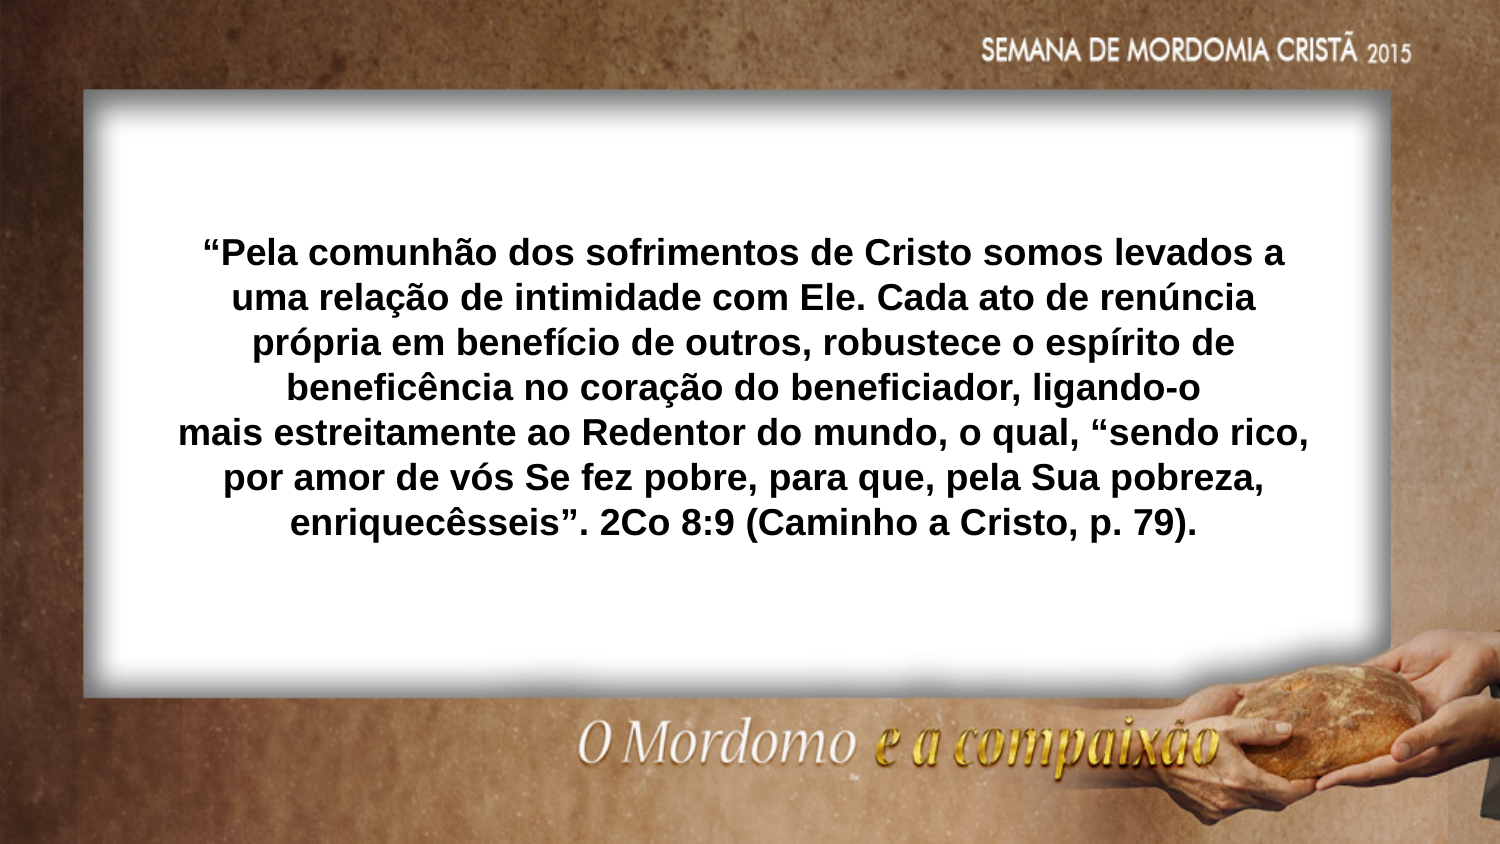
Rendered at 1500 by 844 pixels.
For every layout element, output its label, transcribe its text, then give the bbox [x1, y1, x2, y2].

text_box “Pela comunhão dos sofrimentos de Cristo somos levados a uma relação de intimidade com Ele. Cada ato de renúncia própria em benefício de outros, robustece o espírito de beneficência no coração do beneficiador, ligando-o mais estreitamente ao Redentor do mundo, o qual, “sendo rico, por amor de vós Se fez pobre, para que, pela Sua pobreza, enriquecêsseis”. 2Co 8:9 (Caminho a Cristo, p. 79). [159, 220, 1329, 551]
picture [0, 0, 1500, 844]
